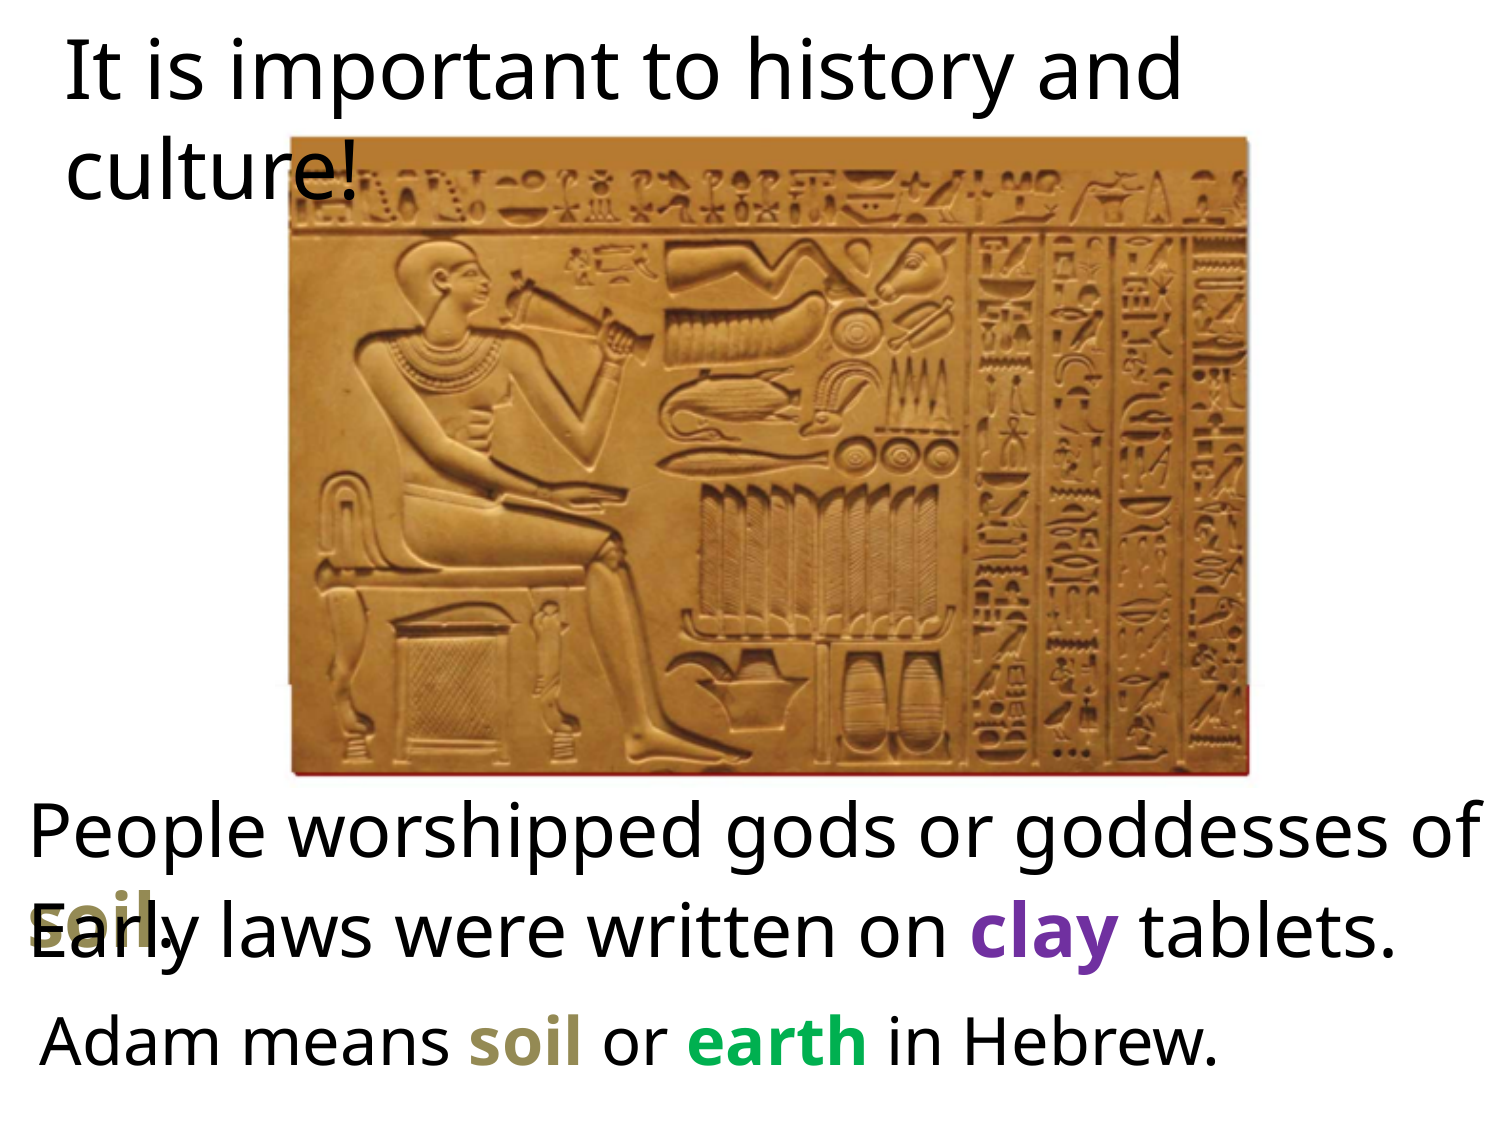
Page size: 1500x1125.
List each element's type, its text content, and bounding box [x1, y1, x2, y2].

text_box It is important to history and culture! [50, 8, 1450, 224]
text_box Early laws were written on clay tablets. [12, 874, 1500, 980]
picture [274, 124, 1266, 788]
text_box Adam means soil or earth in Hebrew. [24, 991, 1500, 1087]
text_box People worshipped gods or goddesses of soil. [12, 774, 1500, 874]
